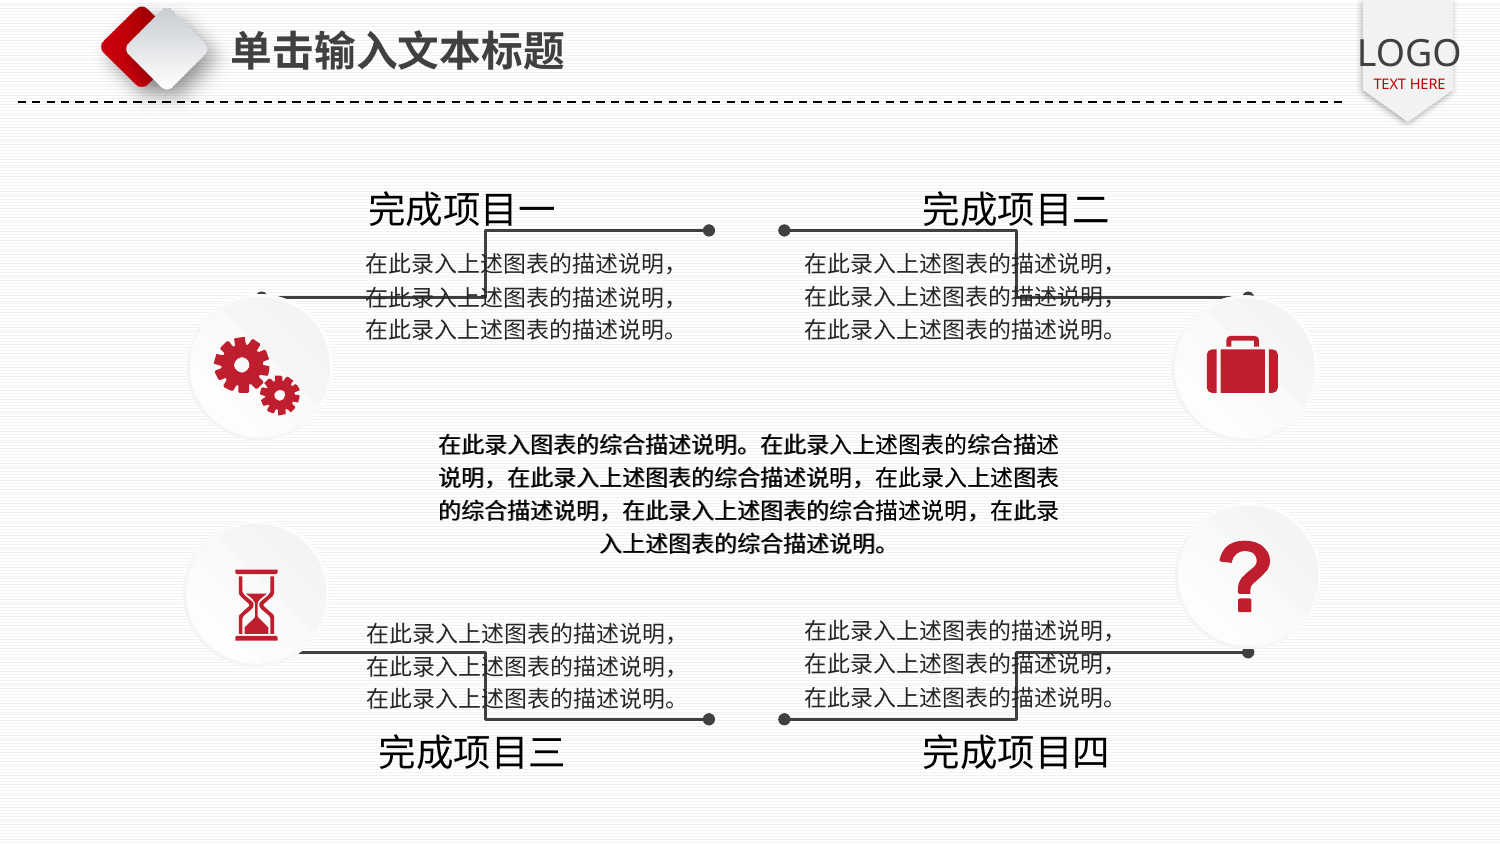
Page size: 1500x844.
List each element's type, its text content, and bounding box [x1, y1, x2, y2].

text_box 在此录入上述图表的描述说明，在此录入上述图表的描述说明，在此录入上述图表的描述说明。 [354, 305, 709, 363]
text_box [261, 651, 710, 720]
text_box 完成项目三 [367, 728, 578, 780]
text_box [784, 651, 1249, 720]
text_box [261, 230, 710, 298]
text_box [1171, 295, 1319, 442]
text_box 在此录入上述图表的描述说明，在此录入上述图表的描述说明，在此录入上述图表的描述说明。 [793, 606, 1147, 650]
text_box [186, 293, 334, 441]
text_box 完成项目一 [356, 180, 567, 228]
text_box 在此录入图表的综合描述说明。在此录入上述图表的综合描述说明，在此录入上述图表的综合描述说明，在此录入上述图表的综合描述说明，在此录入上述图表的综合描述说明，在此录入上述图表的综合描述说明。 [425, 421, 1073, 562]
text_box 单击输入文本标题 [219, 19, 577, 81]
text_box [784, 230, 1249, 298]
text_box 完成项目二 [911, 180, 1122, 228]
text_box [1174, 502, 1322, 650]
text_box 在此录入上述图表的描述说明，在此录入上述图表的描述说明，在此录入上述图表的描述说明。 [355, 607, 709, 651]
picture [91, 0, 217, 99]
text_box 完成项目四 [911, 728, 1122, 780]
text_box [182, 520, 330, 667]
text_box 在此录入上述图表的描述说明，在此录入上述图表的描述说明，在此录入上述图表的描述说明。 [793, 305, 1147, 382]
